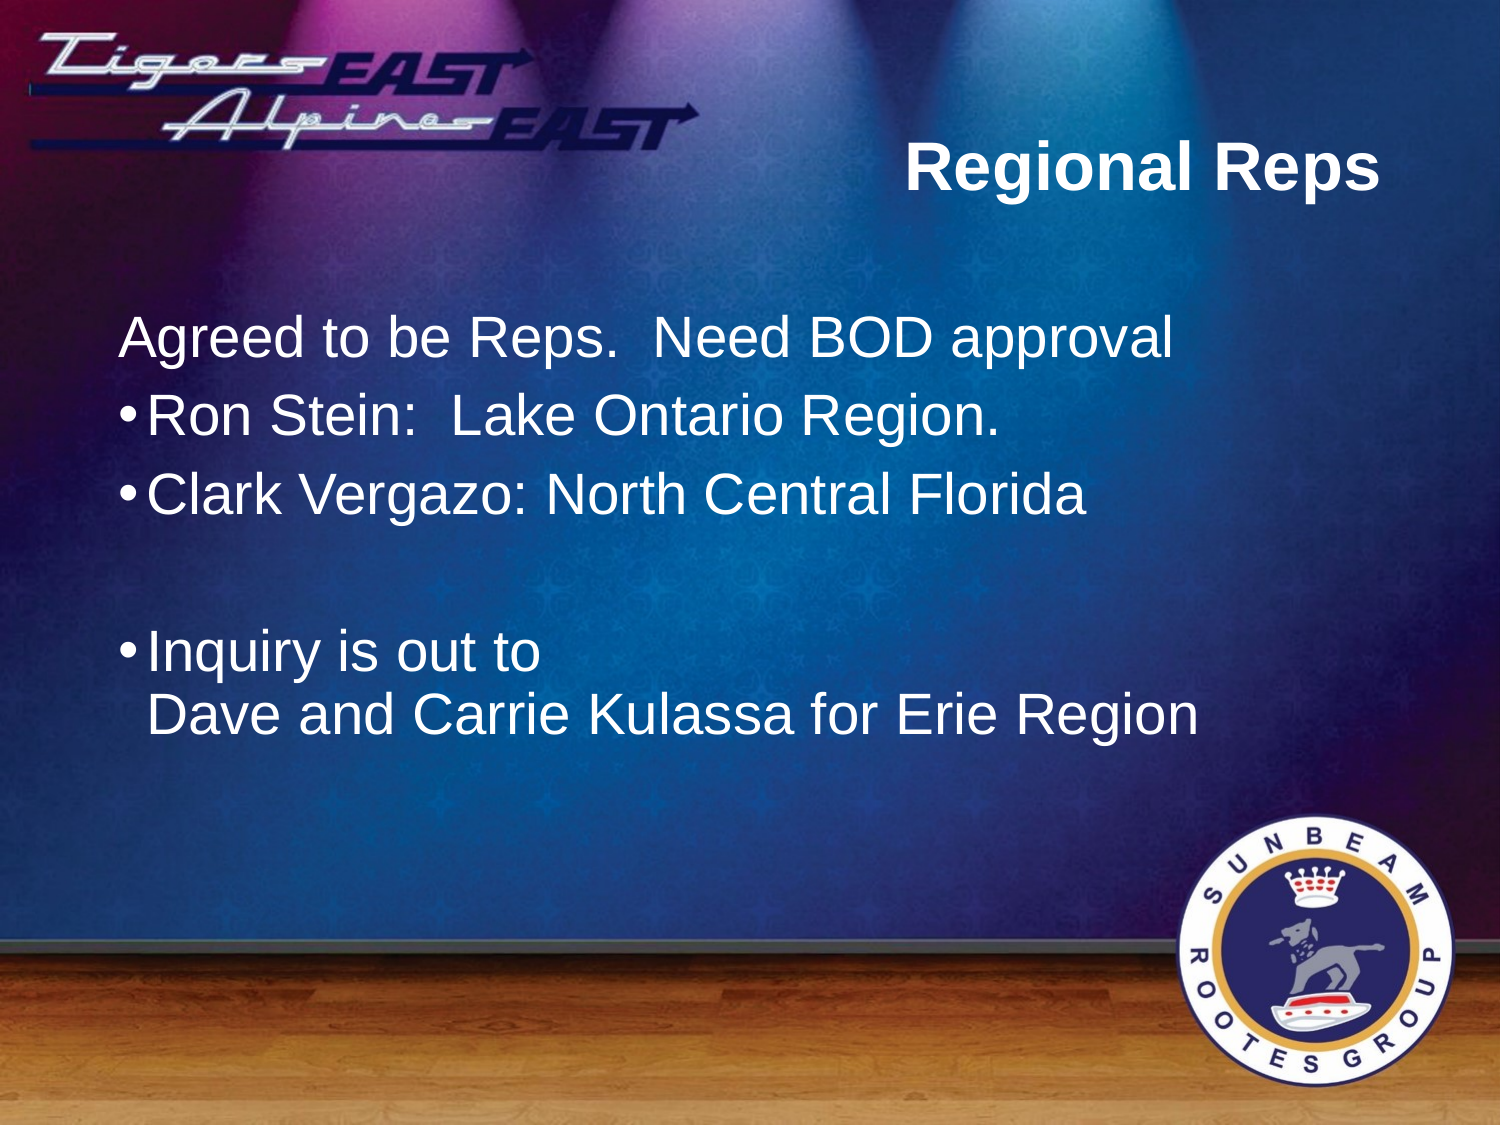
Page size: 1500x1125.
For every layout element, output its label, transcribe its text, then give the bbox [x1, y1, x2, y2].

list Agreed to be Reps. Need BOD approval Ron Stein: Lake Ontario Region. Clark Vergazo: North Central Florida Inquiry is out to Dave and Carrie Kulassa for Erie Region [103, 299, 1397, 1014]
picture [0, 0, 1500, 1125]
title Regional Reps [103, 59, 1397, 278]
